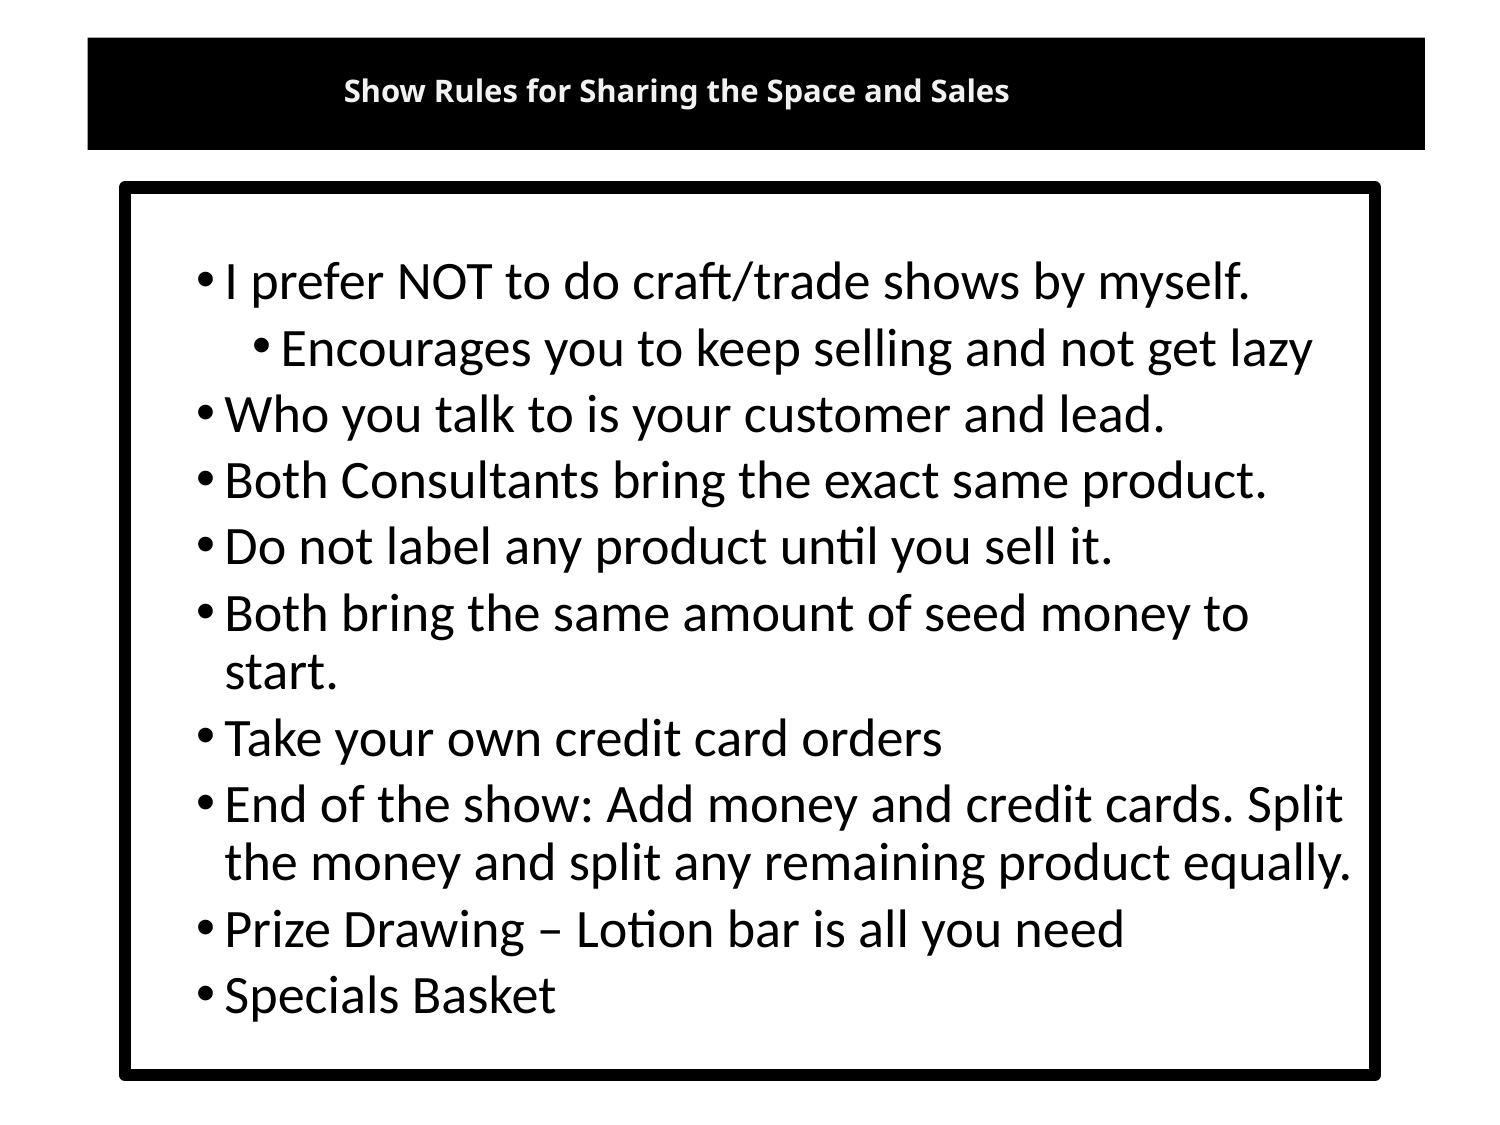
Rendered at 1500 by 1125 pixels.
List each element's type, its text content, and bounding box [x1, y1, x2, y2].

list I prefer NOT to do craft/trade shows by myself. Encourages you to keep selling and not get lazy Who you talk to is your customer and lead. Both Consultants bring the exact same product. Do not label any product until you sell it. Both bring the same amount of seed money to start. Take your own credit card orders End of the show: Add money and credit cards. Split the money and split any remaining product equally. Prize Drawing – Lotion bar is all you need Specials Basket [125, 187, 1375, 1075]
title Show Rules for Sharing the Space and Sales [87, 37, 1425, 150]
